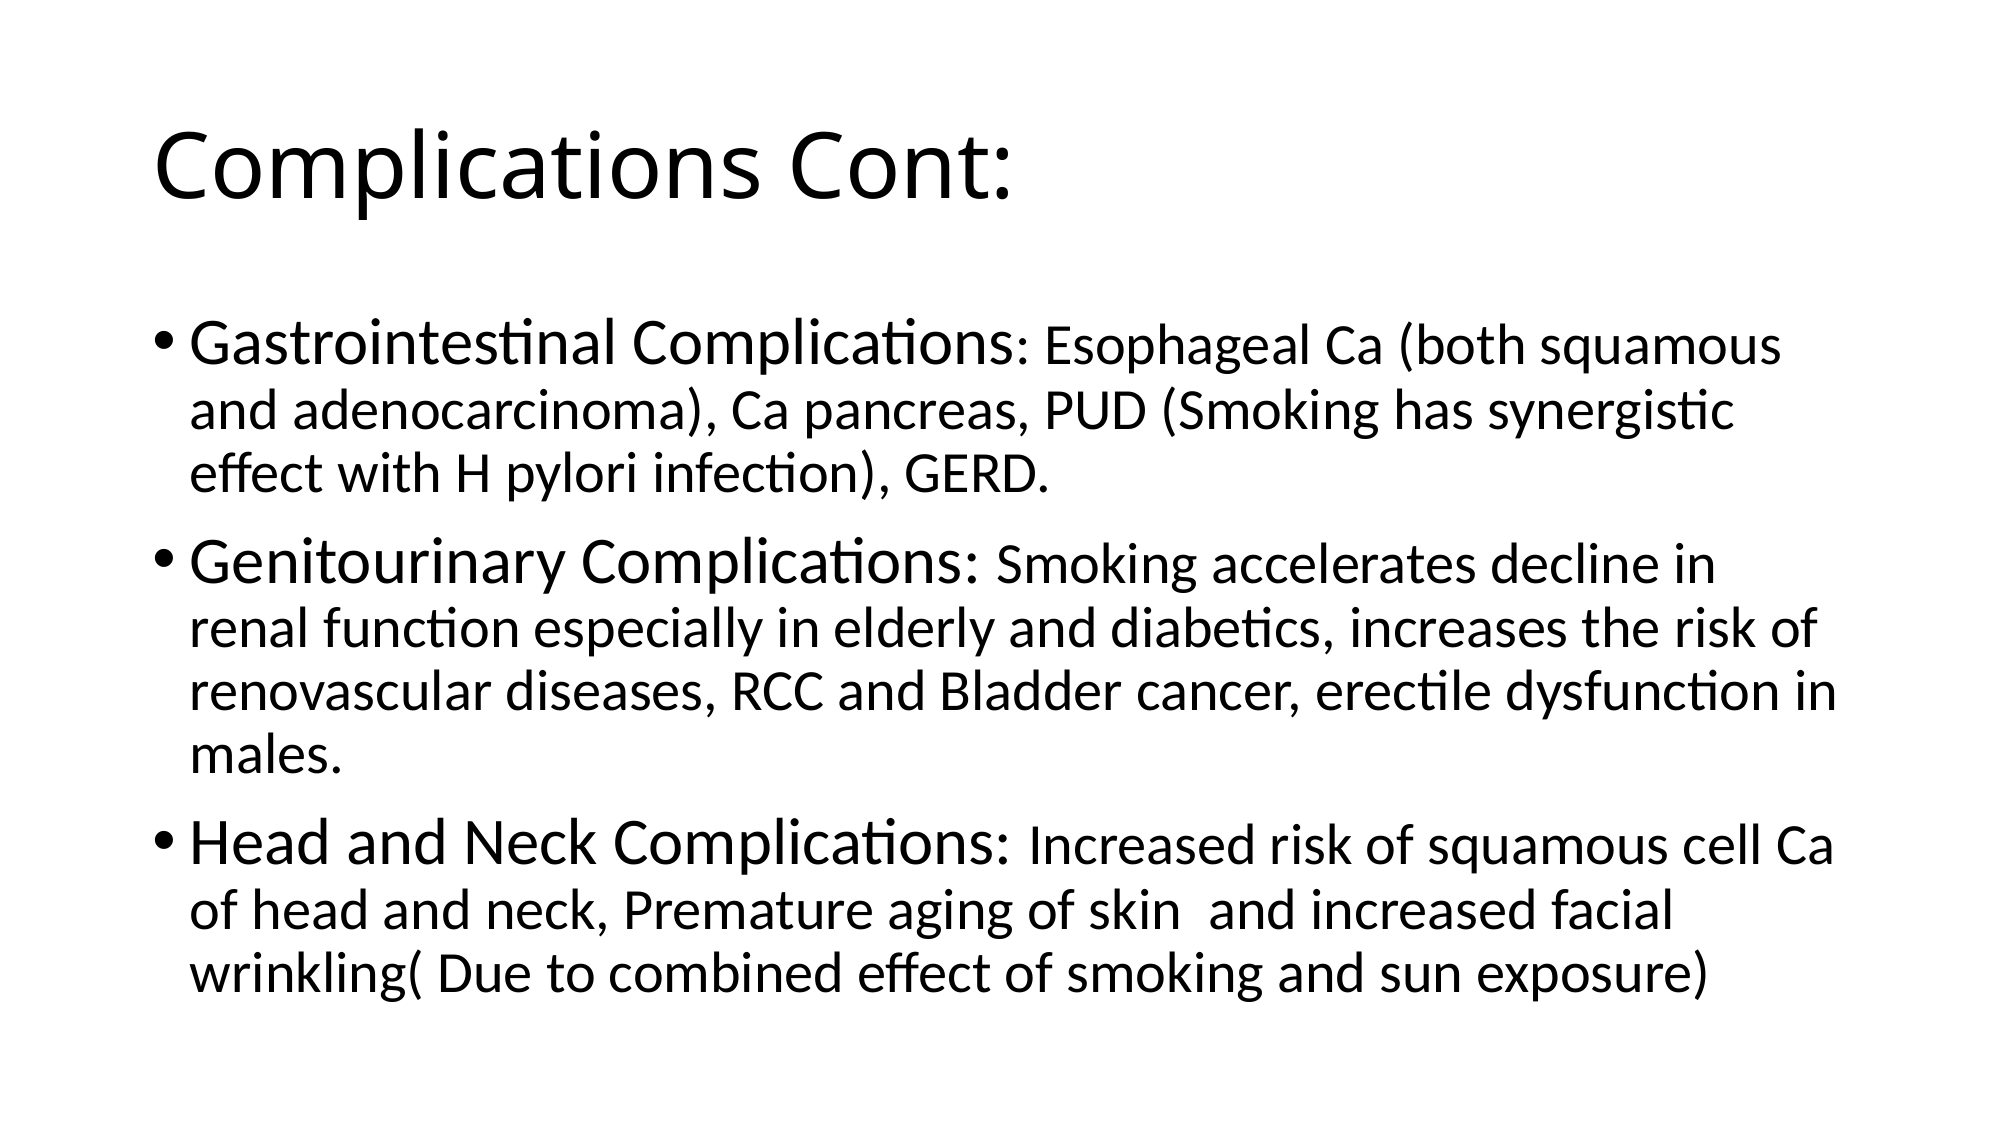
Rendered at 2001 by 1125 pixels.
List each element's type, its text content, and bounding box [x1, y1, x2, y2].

list Gastrointestinal Complications: Esophageal Ca (both squamous and adenocarcinoma), Ca pancreas, PUD (Smoking has synergistic effect with H pylori infection), GERD. Genitourinary Complications: Smoking accelerates decline in renal function especially in elderly and diabetics, increases the risk of renovascular diseases, RCC and Bladder cancer, erectile dysfunction in males. Head and Neck Complications: Increased risk of squamous cell Ca of head and neck, Premature aging of skin and increased facial wrinkling( Due to combined effect of smoking and sun exposure) [137, 299, 1863, 1014]
title Complications Cont: [137, 59, 1863, 278]
